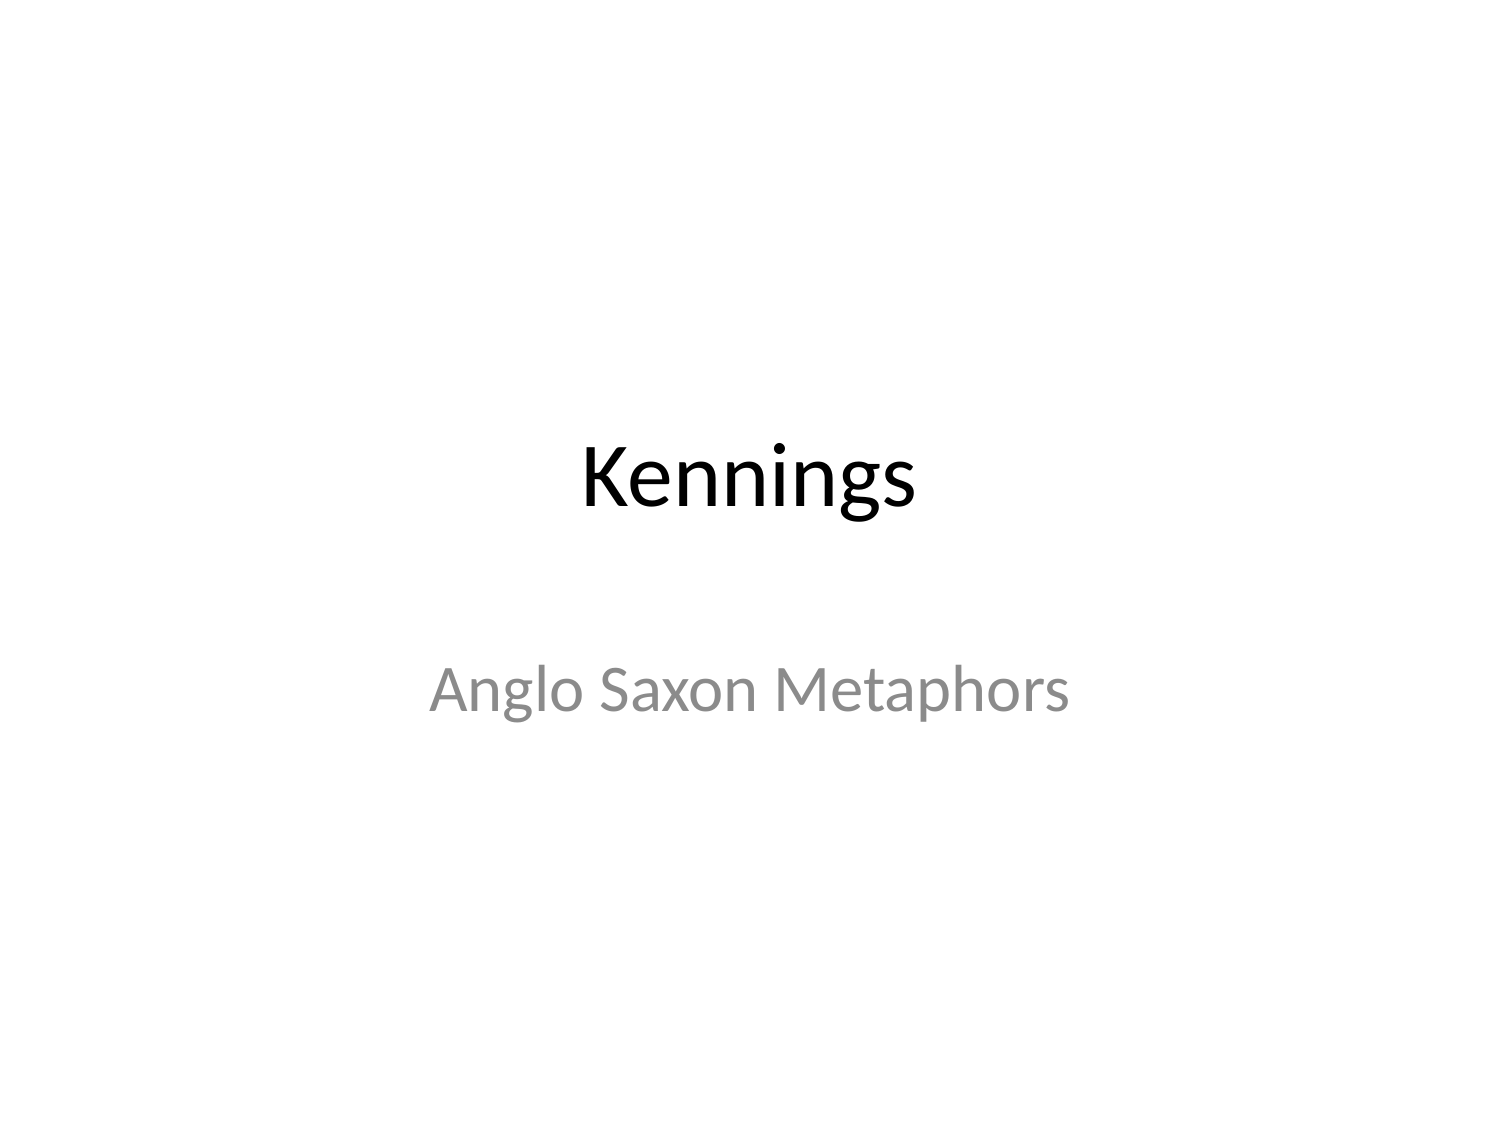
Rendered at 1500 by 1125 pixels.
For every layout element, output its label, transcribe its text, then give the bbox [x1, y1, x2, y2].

title Kennings [112, 349, 1388, 591]
subtitle Anglo Saxon Metaphors [225, 637, 1275, 925]
